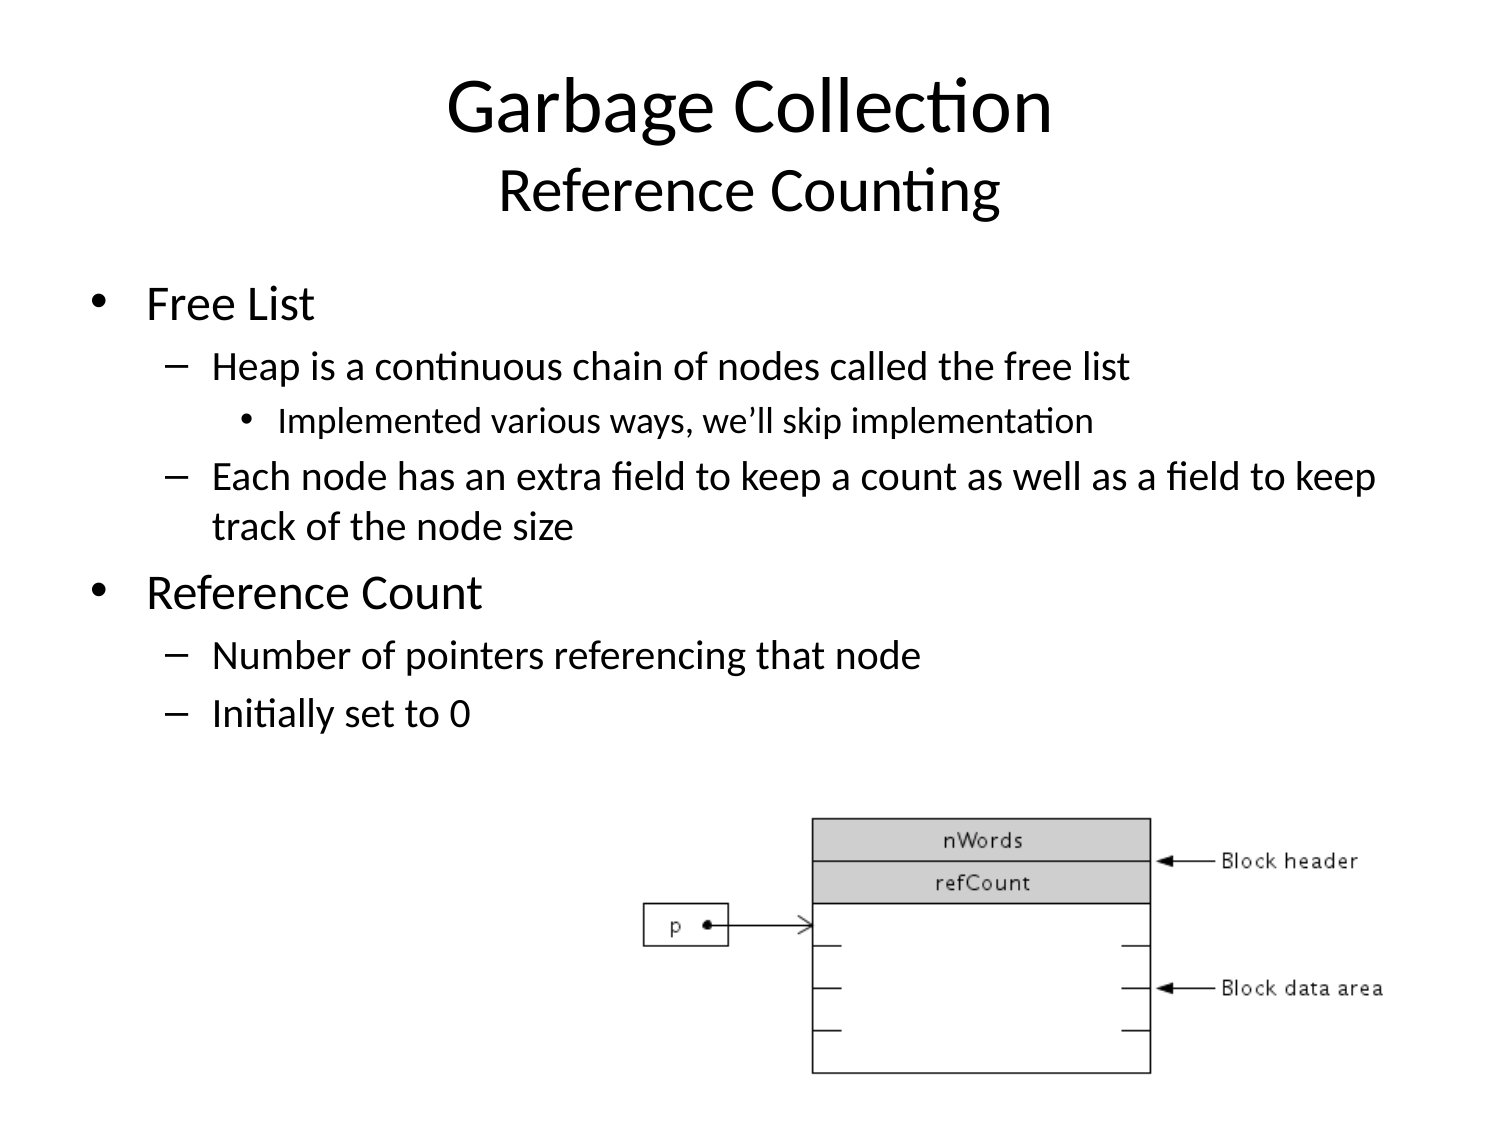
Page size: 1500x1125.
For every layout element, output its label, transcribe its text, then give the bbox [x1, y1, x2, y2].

picture [637, 812, 1398, 1082]
list Free List Heap is a continuous chain of nodes called the free list Implemented various ways, we’ll skip implementation Each node has an extra field to keep a count as well as a field to keep track of the node size Reference Count Number of pointers referencing that node Initially set to 0 [75, 262, 1425, 1005]
title Garbage Collection Reference Counting [75, 45, 1425, 233]
